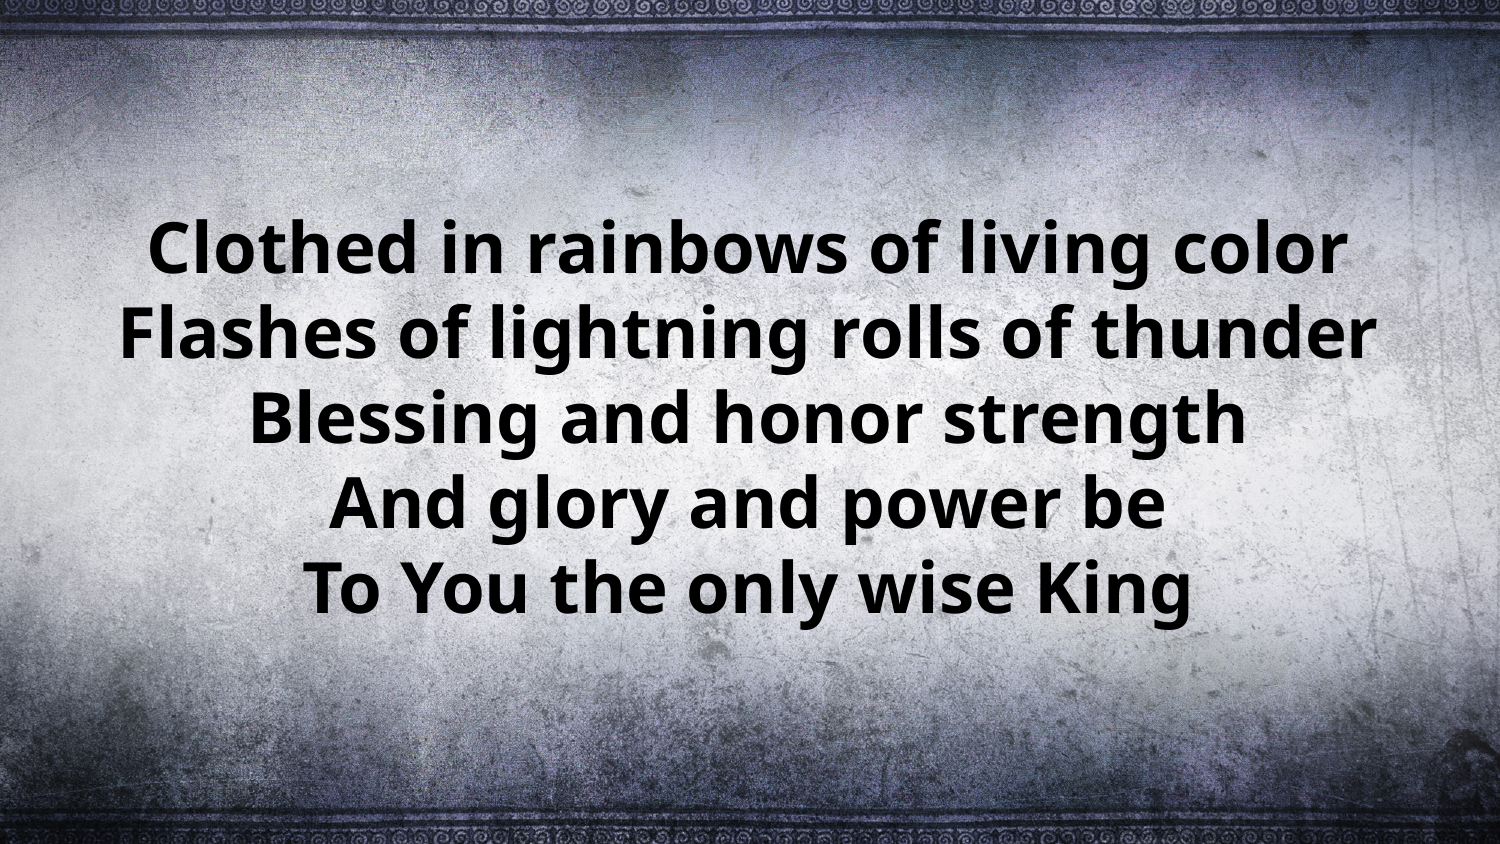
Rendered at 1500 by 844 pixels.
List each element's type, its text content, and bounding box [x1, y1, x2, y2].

picture [0, 0, 1500, 844]
text_box Clothed in rainbows of living color Flashes of lightning rolls of thunder Blessing and honor strength And glory and power be To You the only wise King [52, 195, 1446, 586]
